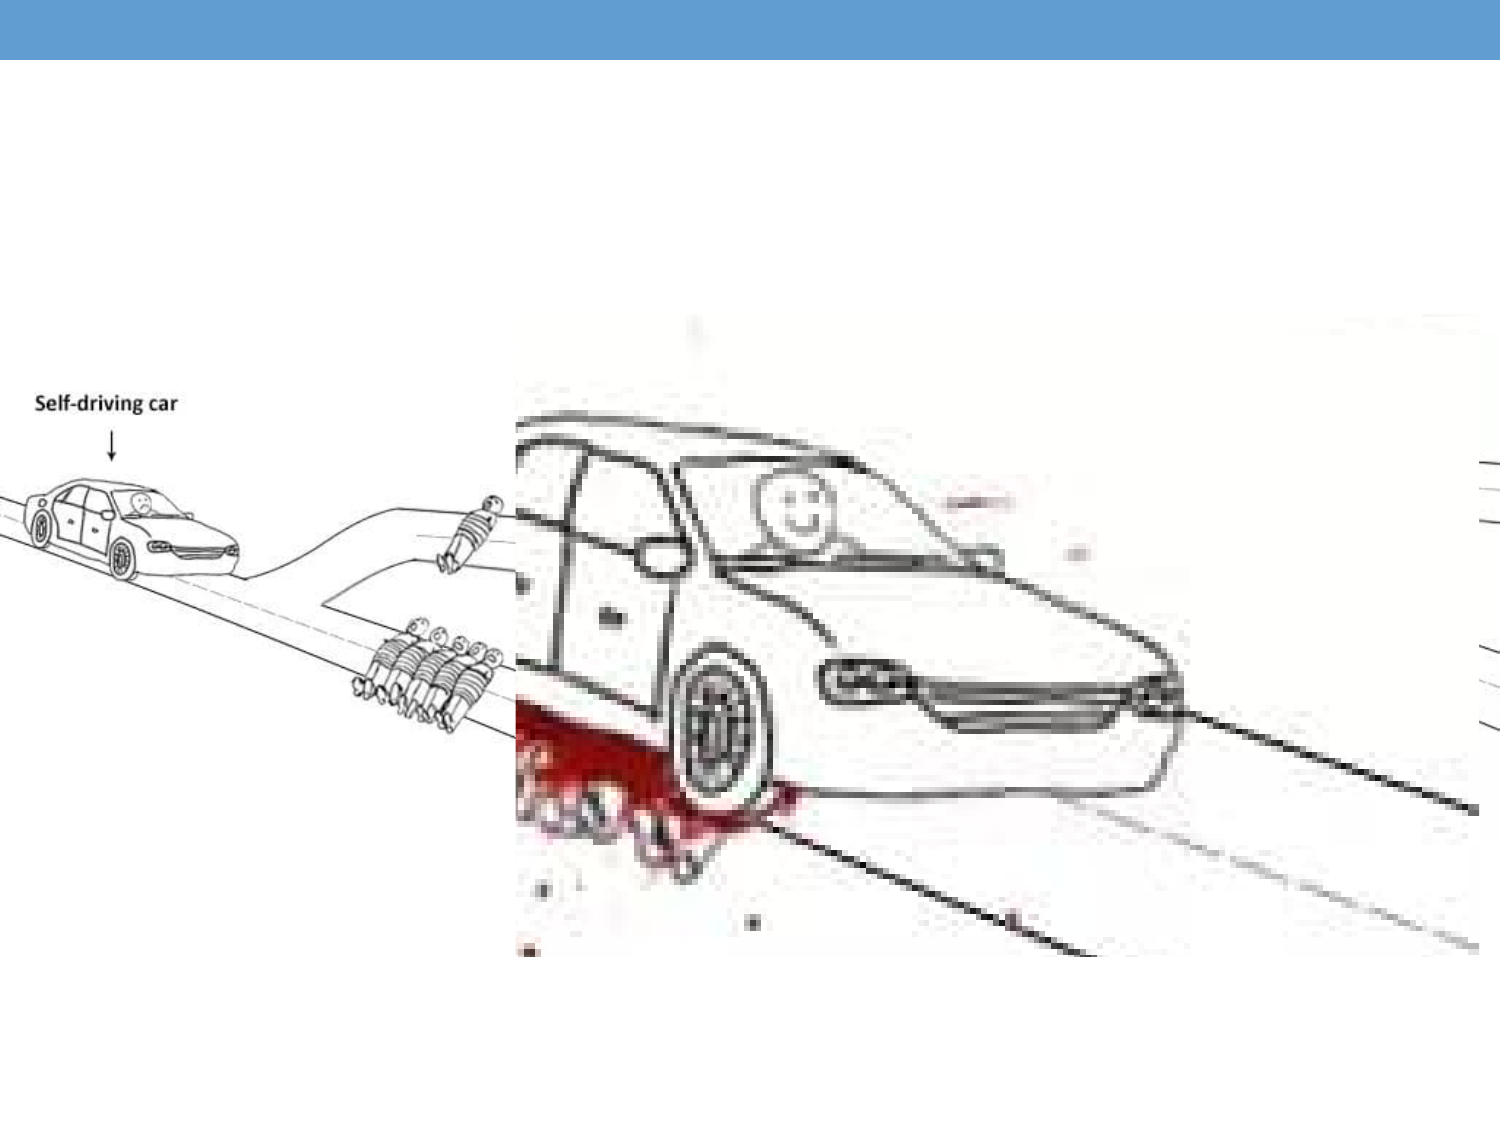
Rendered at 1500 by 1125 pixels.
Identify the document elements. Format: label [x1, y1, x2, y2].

picture [0, 314, 1500, 958]
